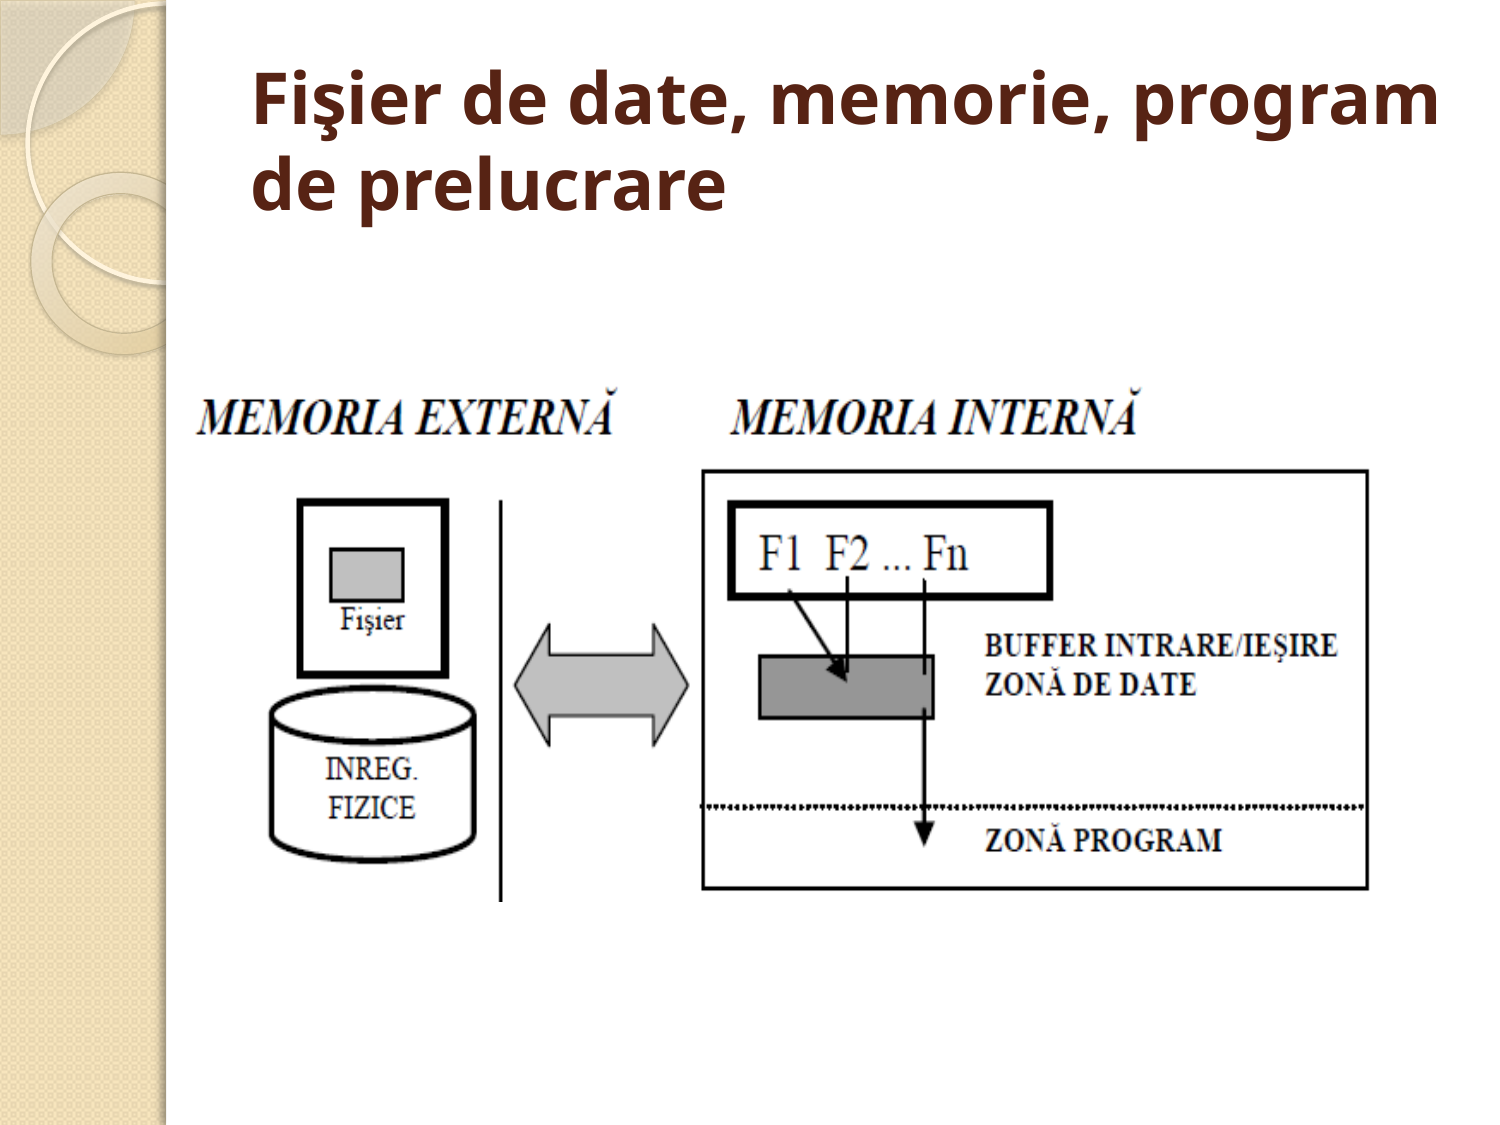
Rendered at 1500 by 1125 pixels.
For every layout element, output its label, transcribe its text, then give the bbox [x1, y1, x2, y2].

title Fişier de date, memorie, program de prelucrare [235, 45, 1466, 233]
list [187, 374, 1406, 903]
